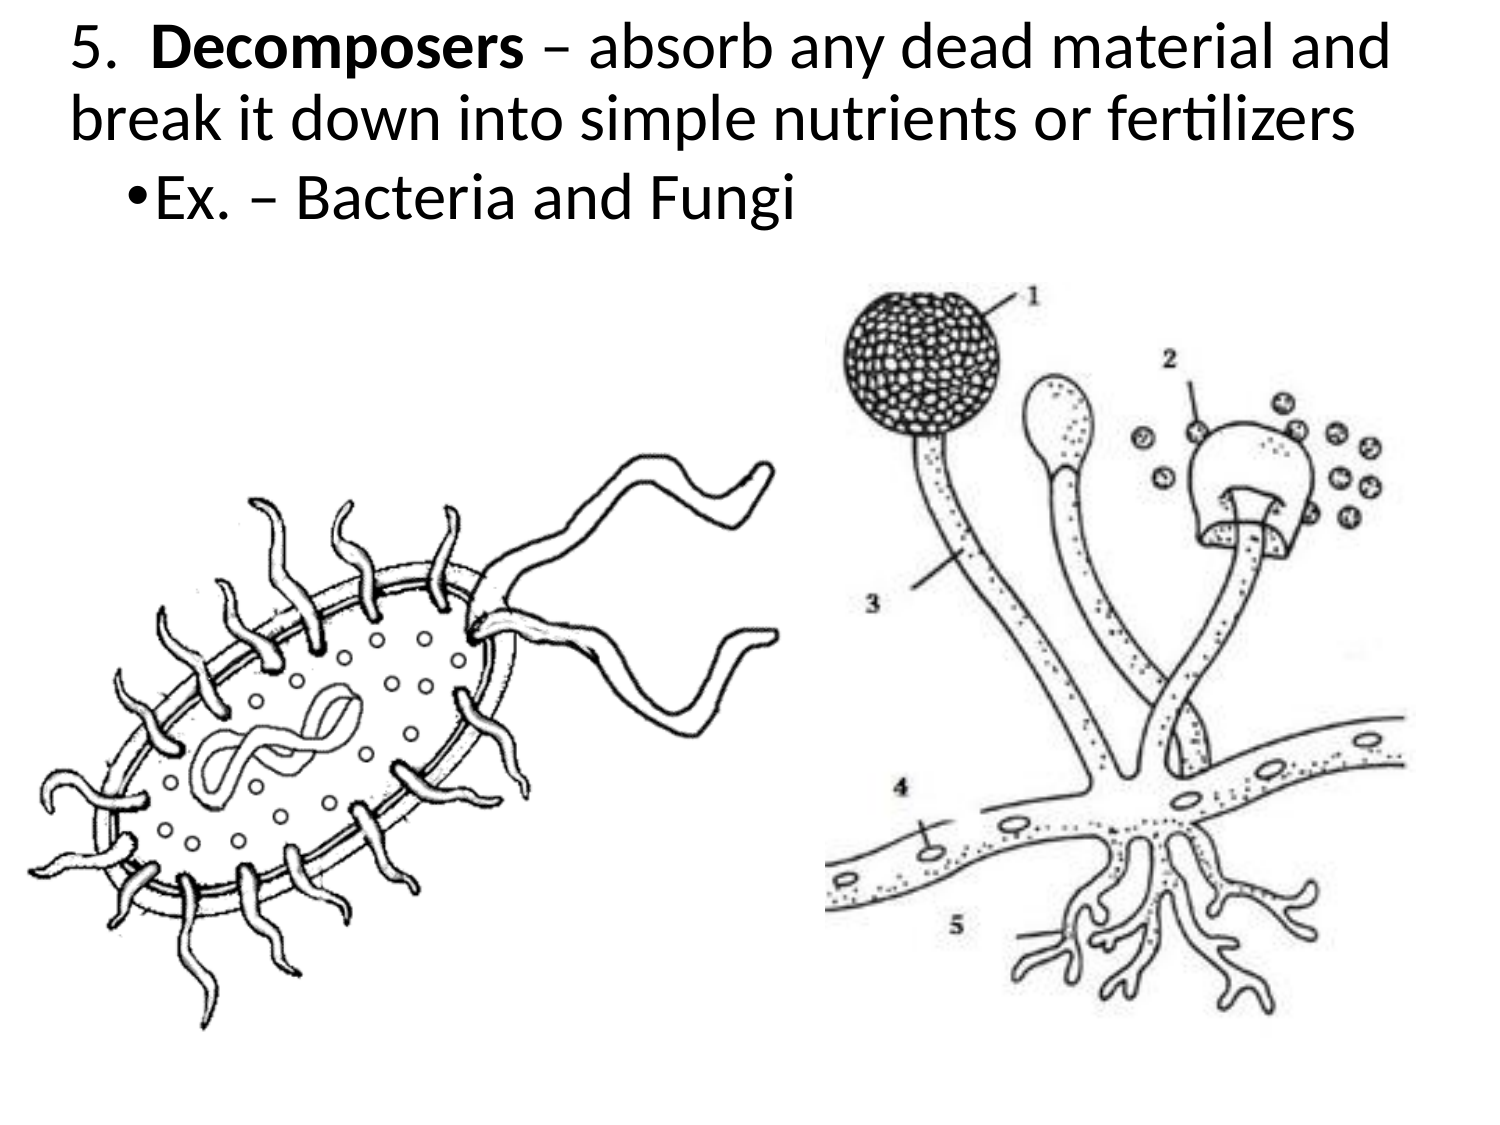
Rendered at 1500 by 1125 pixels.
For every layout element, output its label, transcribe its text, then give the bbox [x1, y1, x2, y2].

picture [4, 395, 786, 1038]
picture [824, 282, 1416, 1038]
list 5. Decomposers – absorb any dead material and break it down into simple nutrients or fertilizers Ex. – Bacteria and Fungi [0, 3, 1500, 717]
